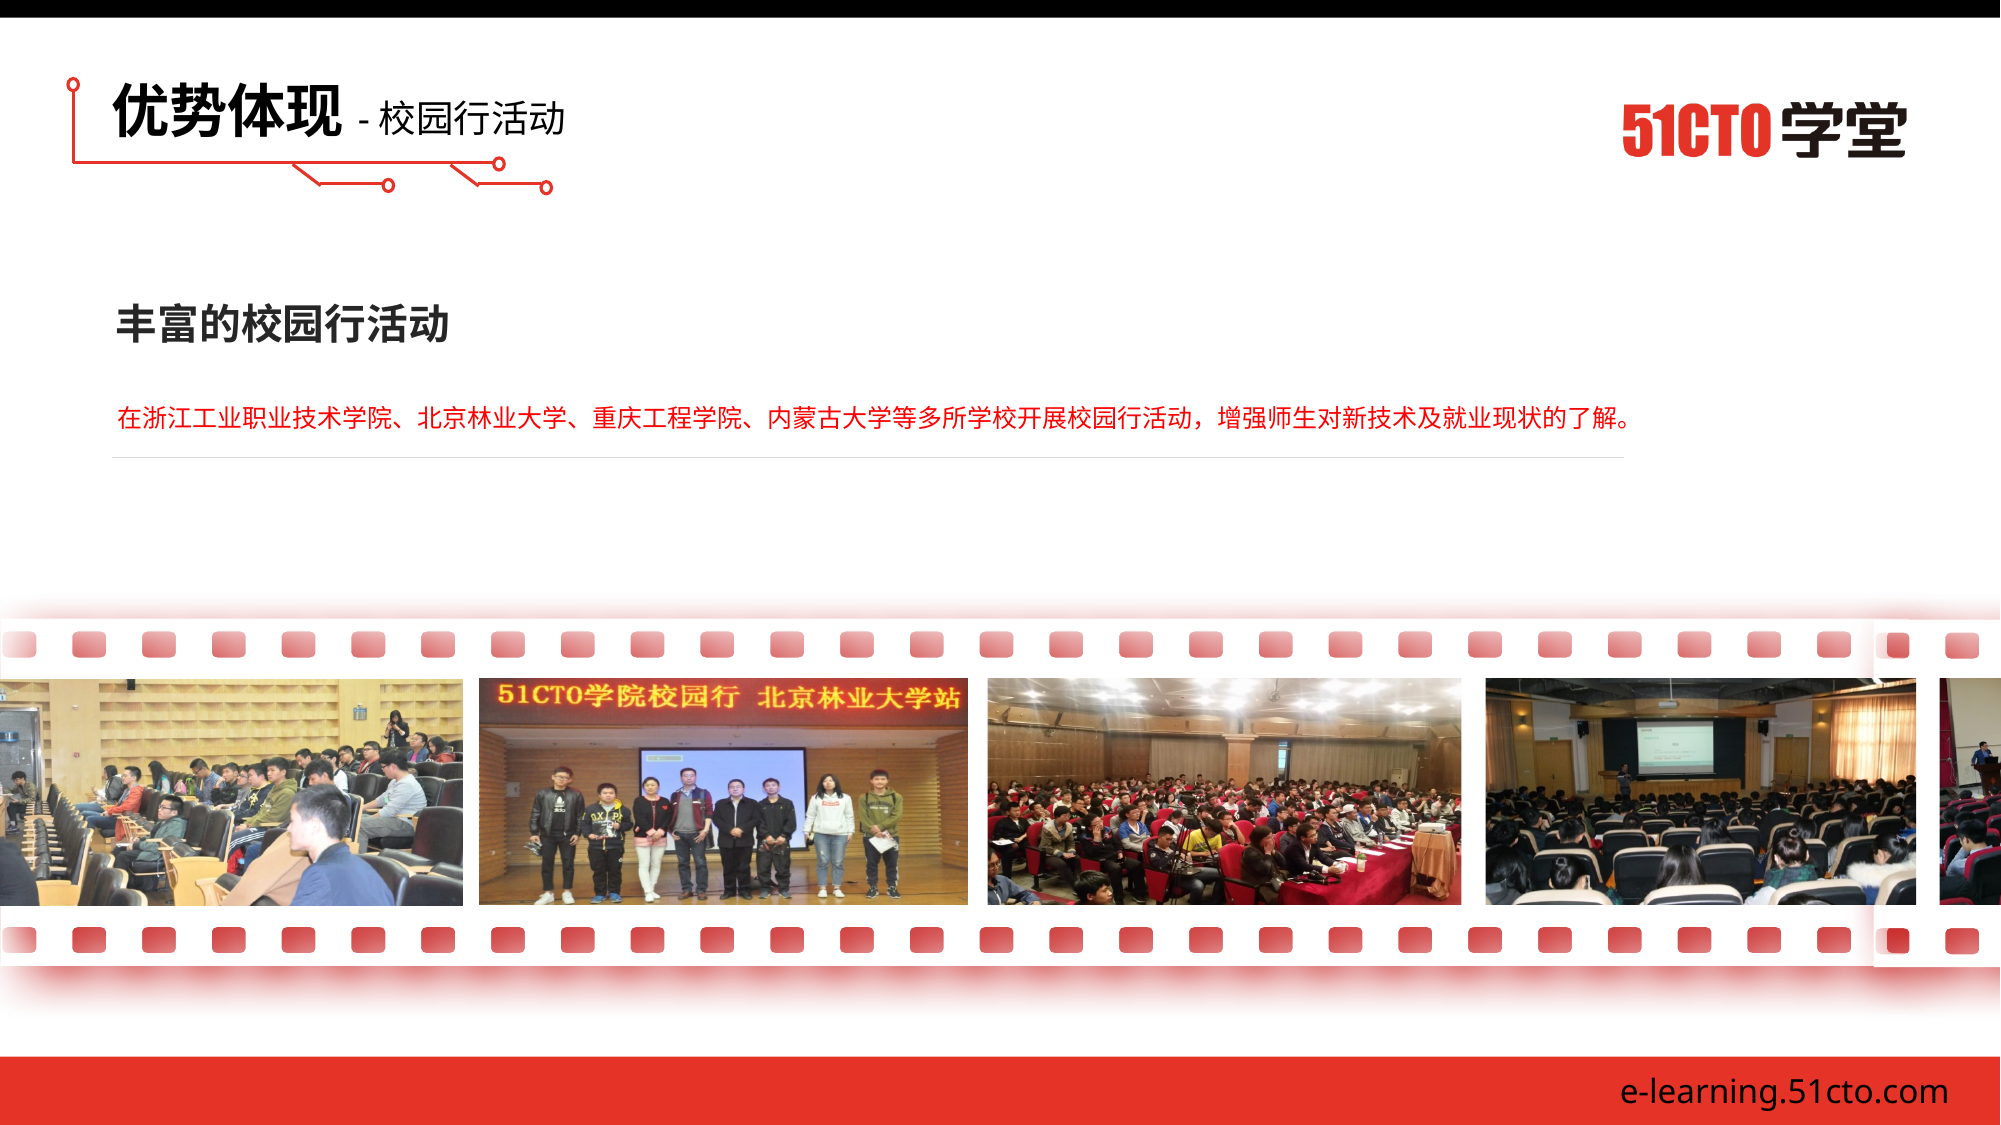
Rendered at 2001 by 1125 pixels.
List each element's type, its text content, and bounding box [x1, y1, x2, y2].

text_box 丰富的校园行活动 [101, 275, 833, 356]
picture [1603, 90, 1926, 167]
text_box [0, 618, 2000, 968]
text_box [67, 78, 552, 194]
text_box 在浙江工业职业技术学院、北京林业大学、重庆工程学院、内蒙古大学等多所学校开展校园行活动，增强师生对新技术及就业现状的了解。 [102, 389, 1681, 440]
text_box 优势体现-校园行活动 [96, 67, 582, 152]
